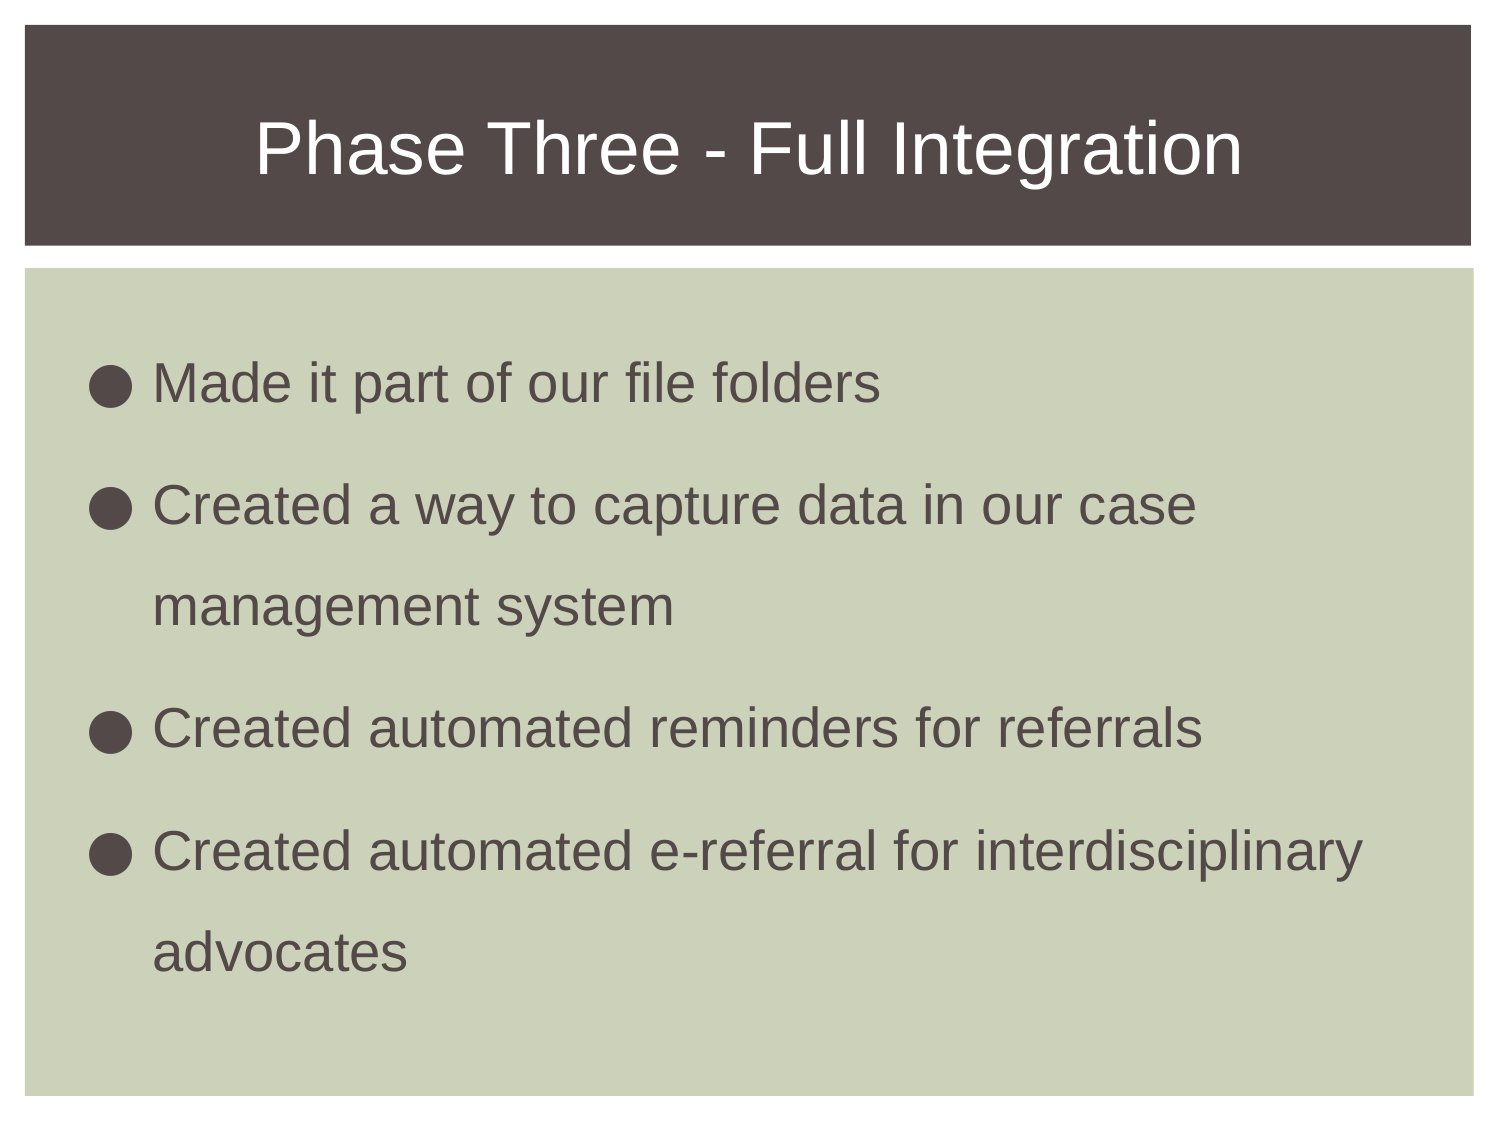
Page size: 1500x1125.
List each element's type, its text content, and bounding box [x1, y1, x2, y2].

list Made it part of our file folders Created a way to capture data in our case management system Created automated reminders for referrals Created automated e-referral for interdisciplinary advocates [62, 297, 1442, 1005]
title Phase Three - Full Integration [62, 58, 1438, 232]
